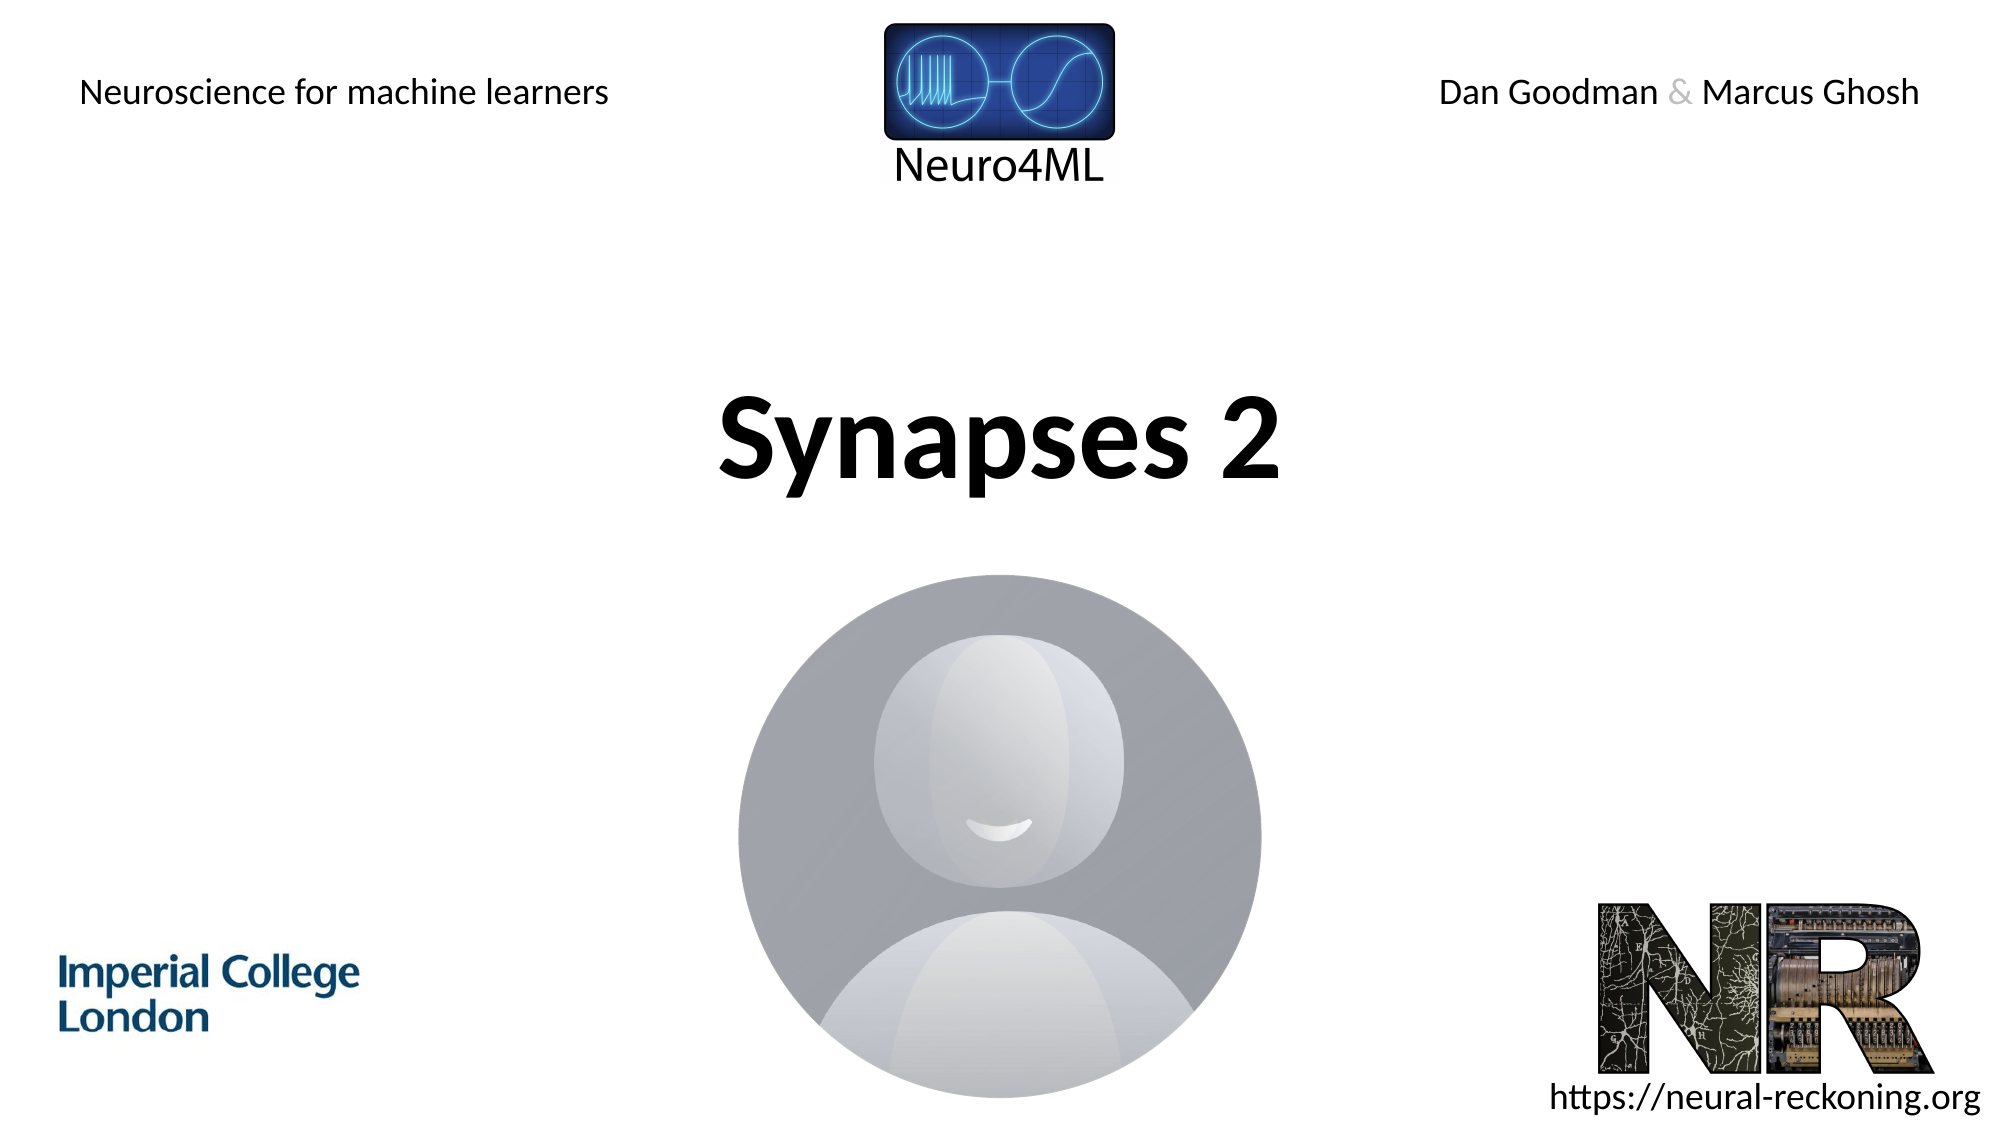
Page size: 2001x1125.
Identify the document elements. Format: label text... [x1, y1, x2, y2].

picture [738, 574, 1262, 1099]
picture [1592, 898, 1939, 1079]
picture [0, 852, 418, 1125]
picture [881, 20, 1119, 184]
title Synapses 2 [249, 184, 1750, 514]
